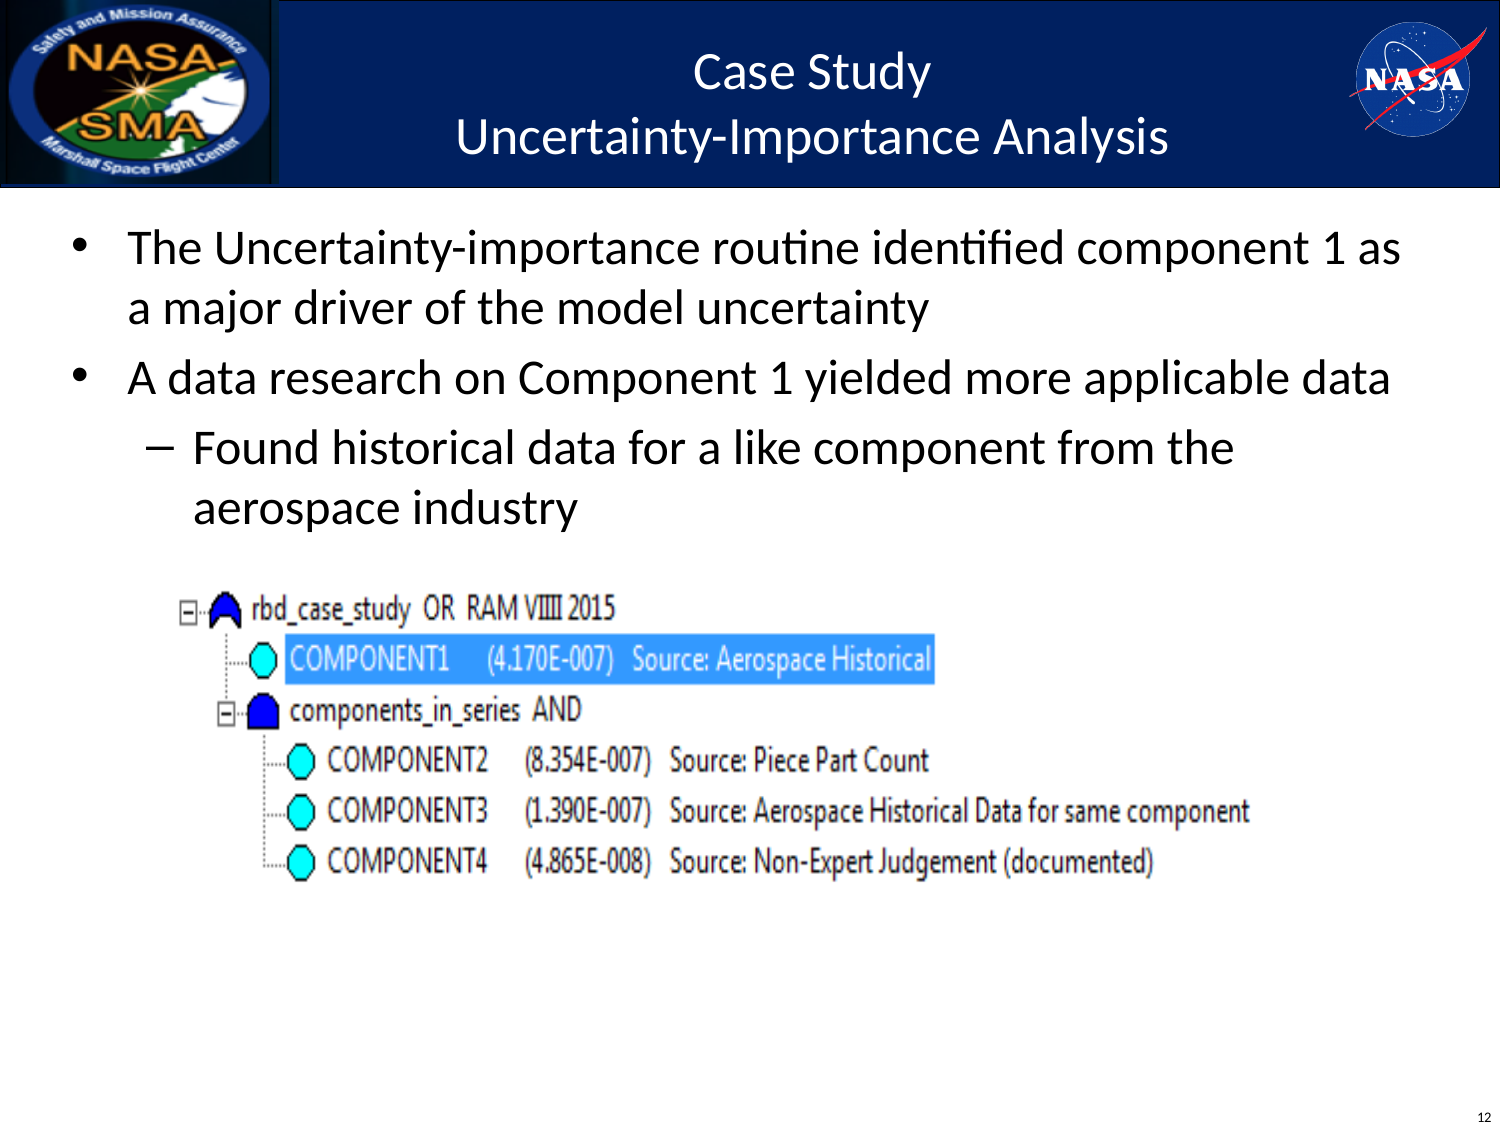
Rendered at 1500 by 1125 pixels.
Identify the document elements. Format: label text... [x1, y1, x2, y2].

picture [0, 0, 280, 184]
list The Uncertainty-importance routine identified component 1 as a major driver of the model uncertainty A data research on Component 1 yielded more applicable data Found historical data for a like component from the aerospace industry [56, 206, 1443, 1059]
picture [1326, 0, 1500, 163]
picture [174, 587, 1288, 913]
slide_number 12 [1186, 1082, 1492, 1125]
title Case Study Uncertainty-Importance Analysis [284, 27, 1347, 174]
